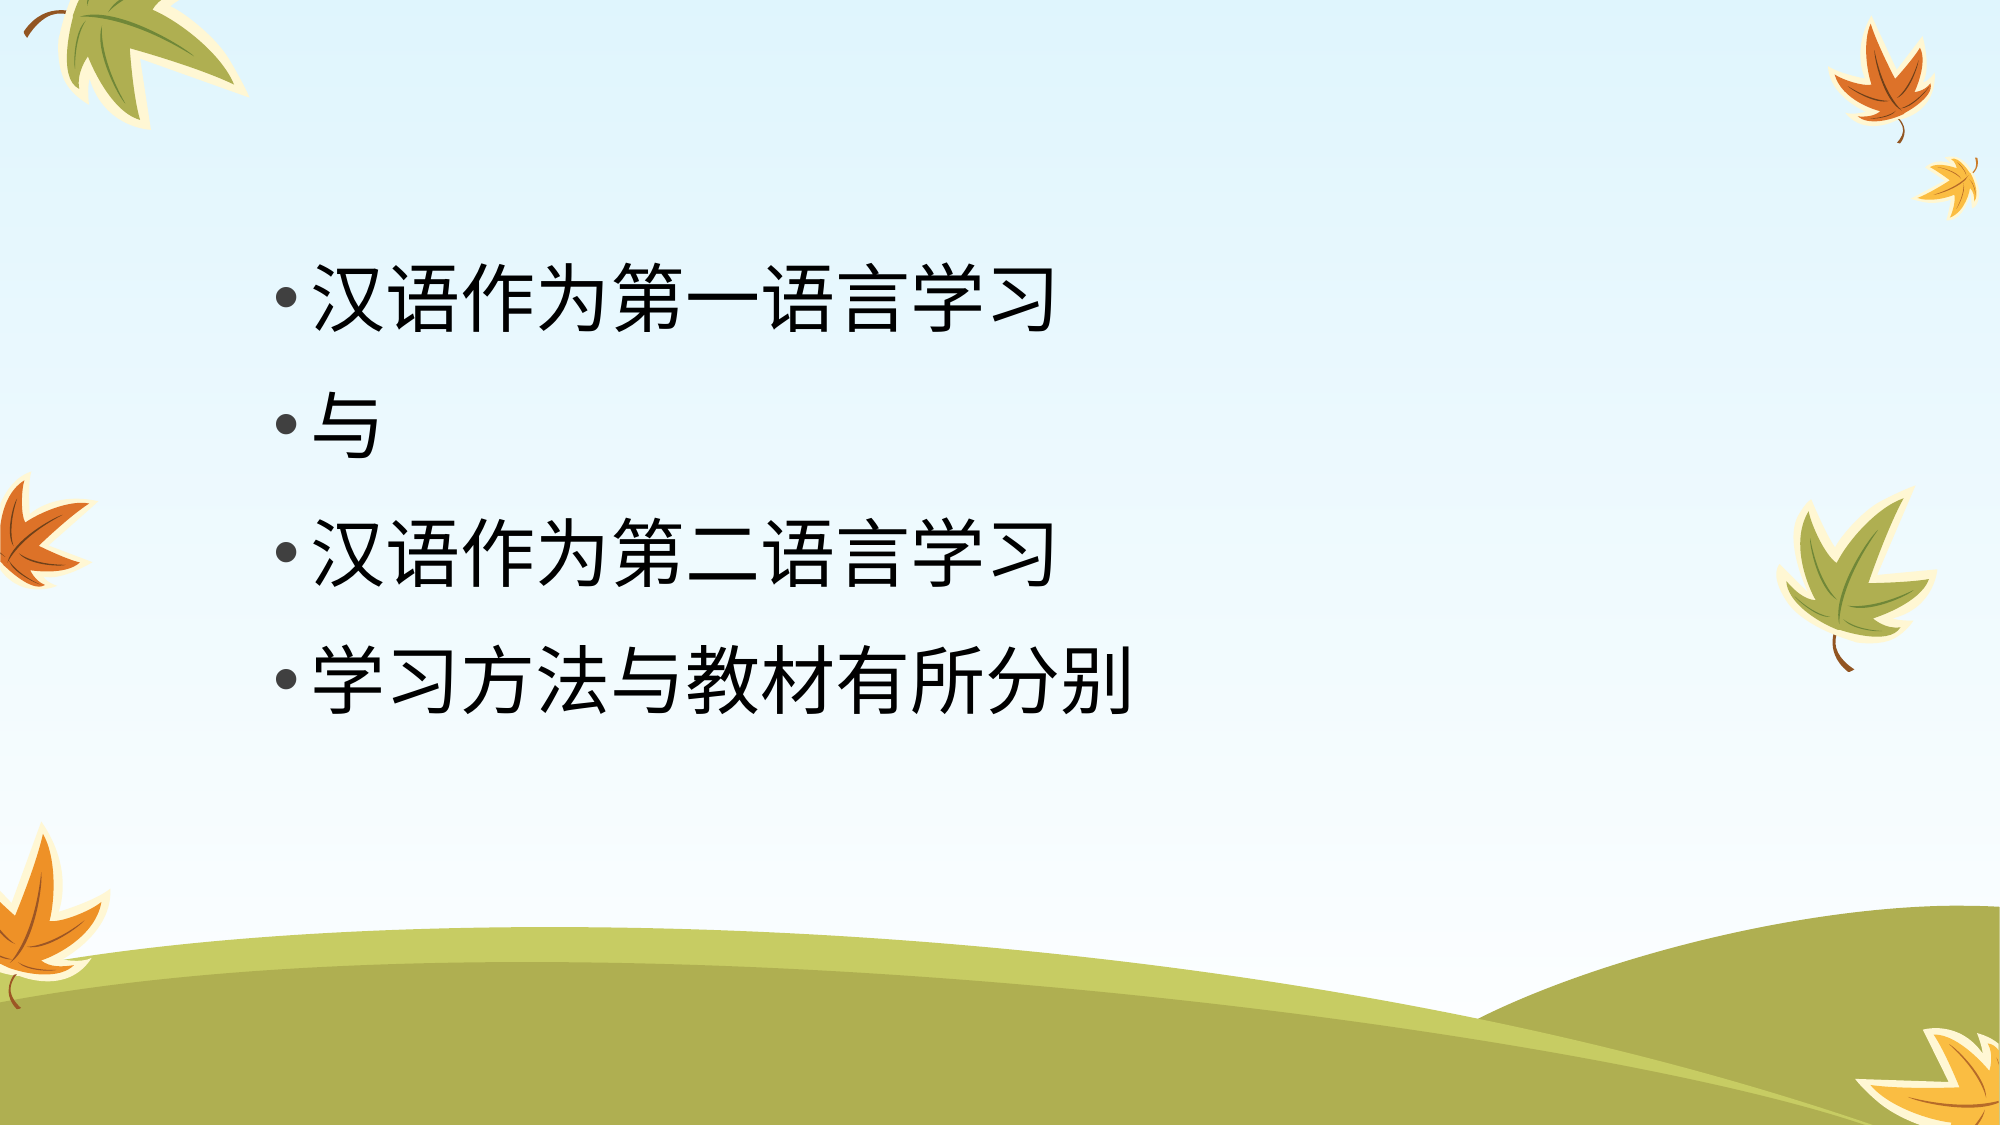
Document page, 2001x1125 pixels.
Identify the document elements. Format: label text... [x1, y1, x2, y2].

list 汉语作为第一语言学习 与 汉语作为第二语言学习 学习方法与教材有所分别 [250, 243, 1750, 925]
